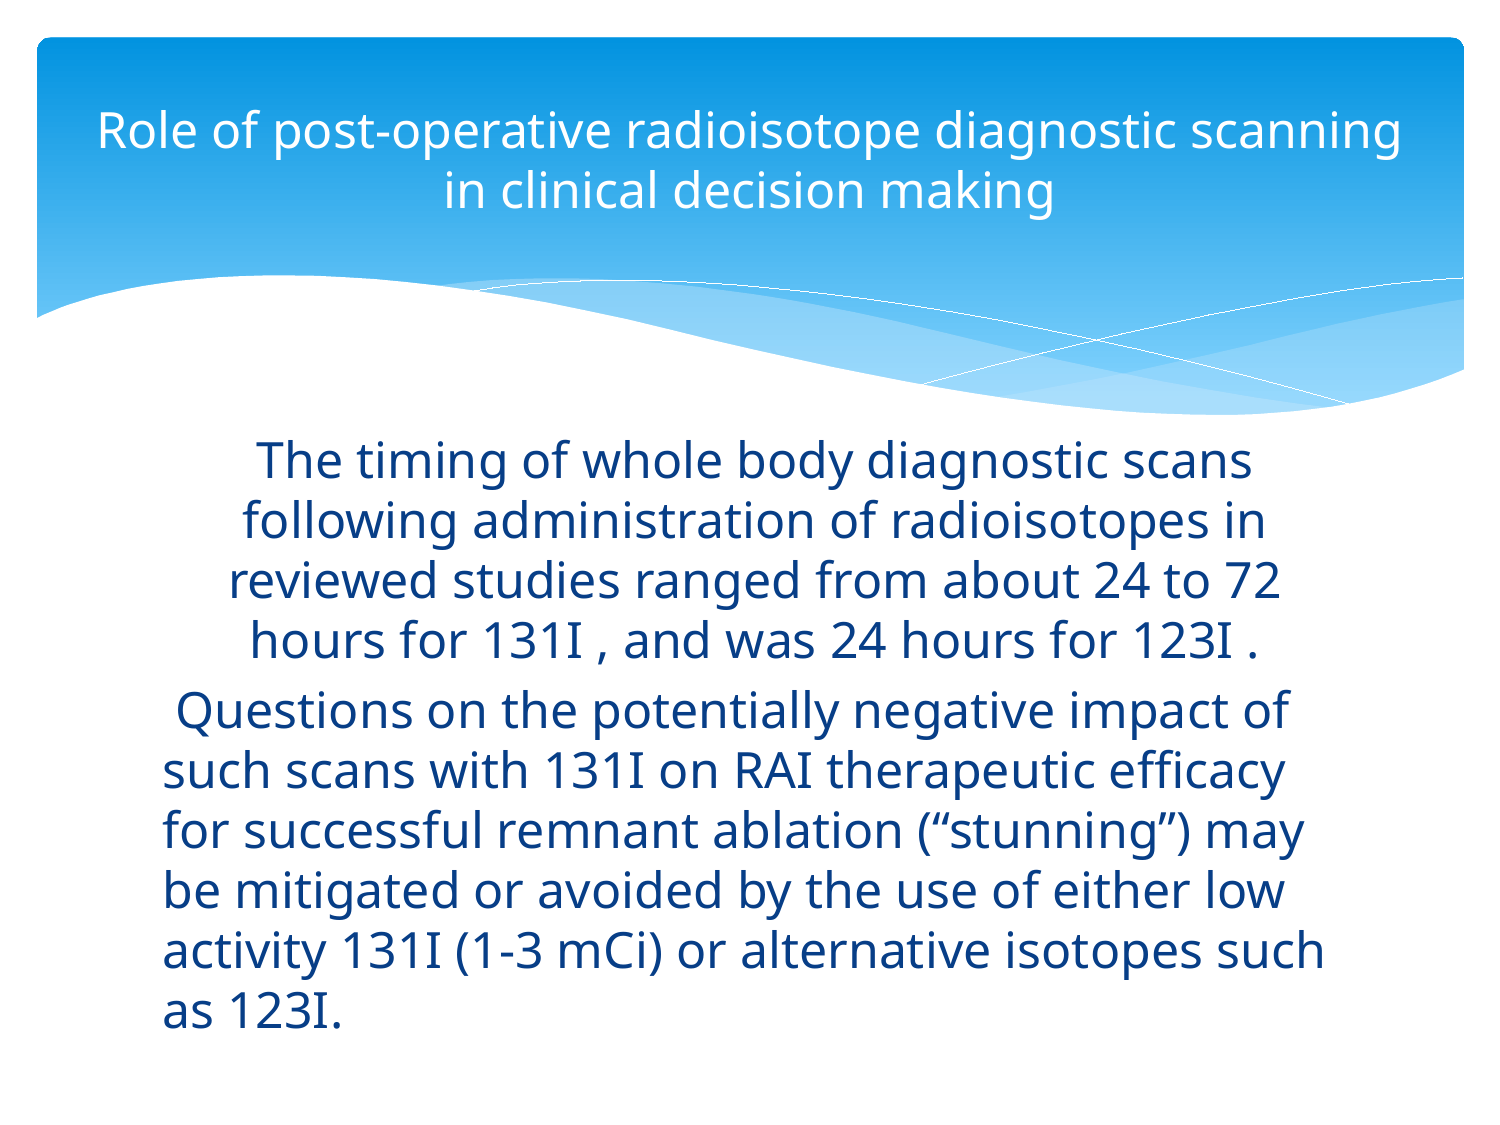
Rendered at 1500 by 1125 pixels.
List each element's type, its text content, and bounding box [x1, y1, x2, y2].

list The timing of whole body diagnostic scans following administration of radioisotopes in reviewed studies ranged from about 24 to 72 hours for 131I , and was 24 hours for 123I . Questions on the potentially negative impact of such scans with 131I on RAI therapeutic efficacy for successful remnant ablation (“stunning”) may be mitigated or avoided by the use of either low activity 131I (1-3 mCi) or alternative isotopes such as 123I. [147, 420, 1363, 1058]
title Role of post-operative radioisotope diagnostic scanning in clinical decision making [75, 55, 1425, 261]
